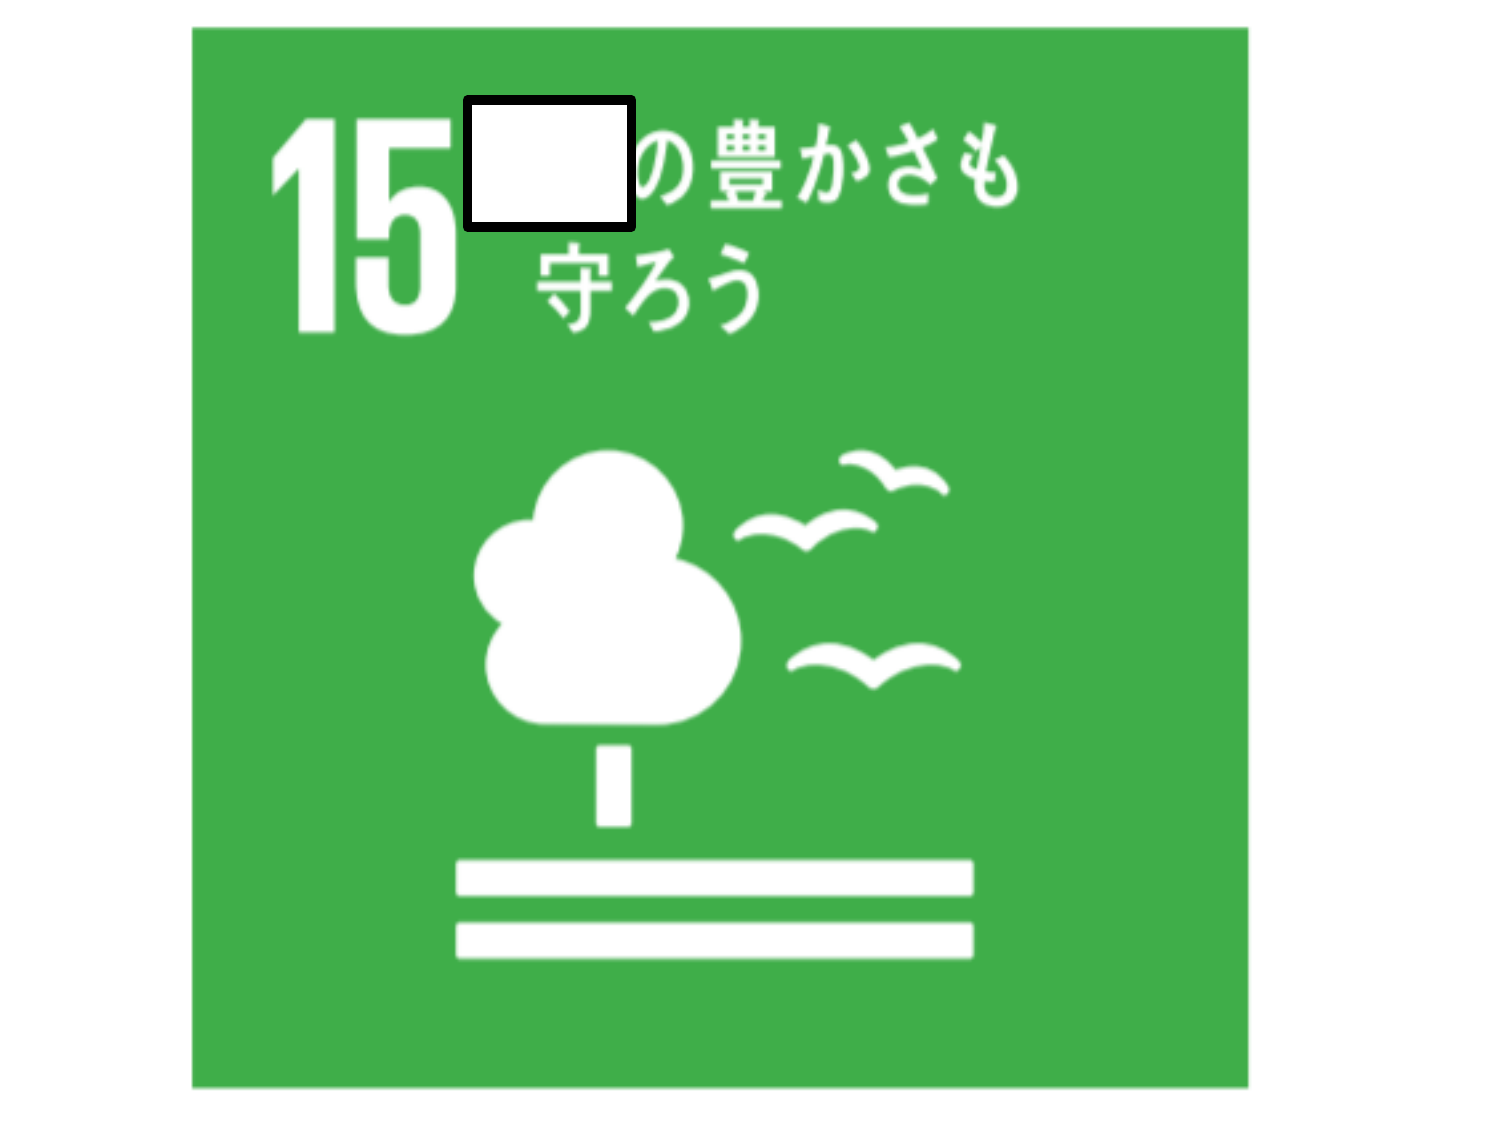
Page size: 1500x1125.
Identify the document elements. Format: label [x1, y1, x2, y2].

picture [153, 4, 1281, 1125]
